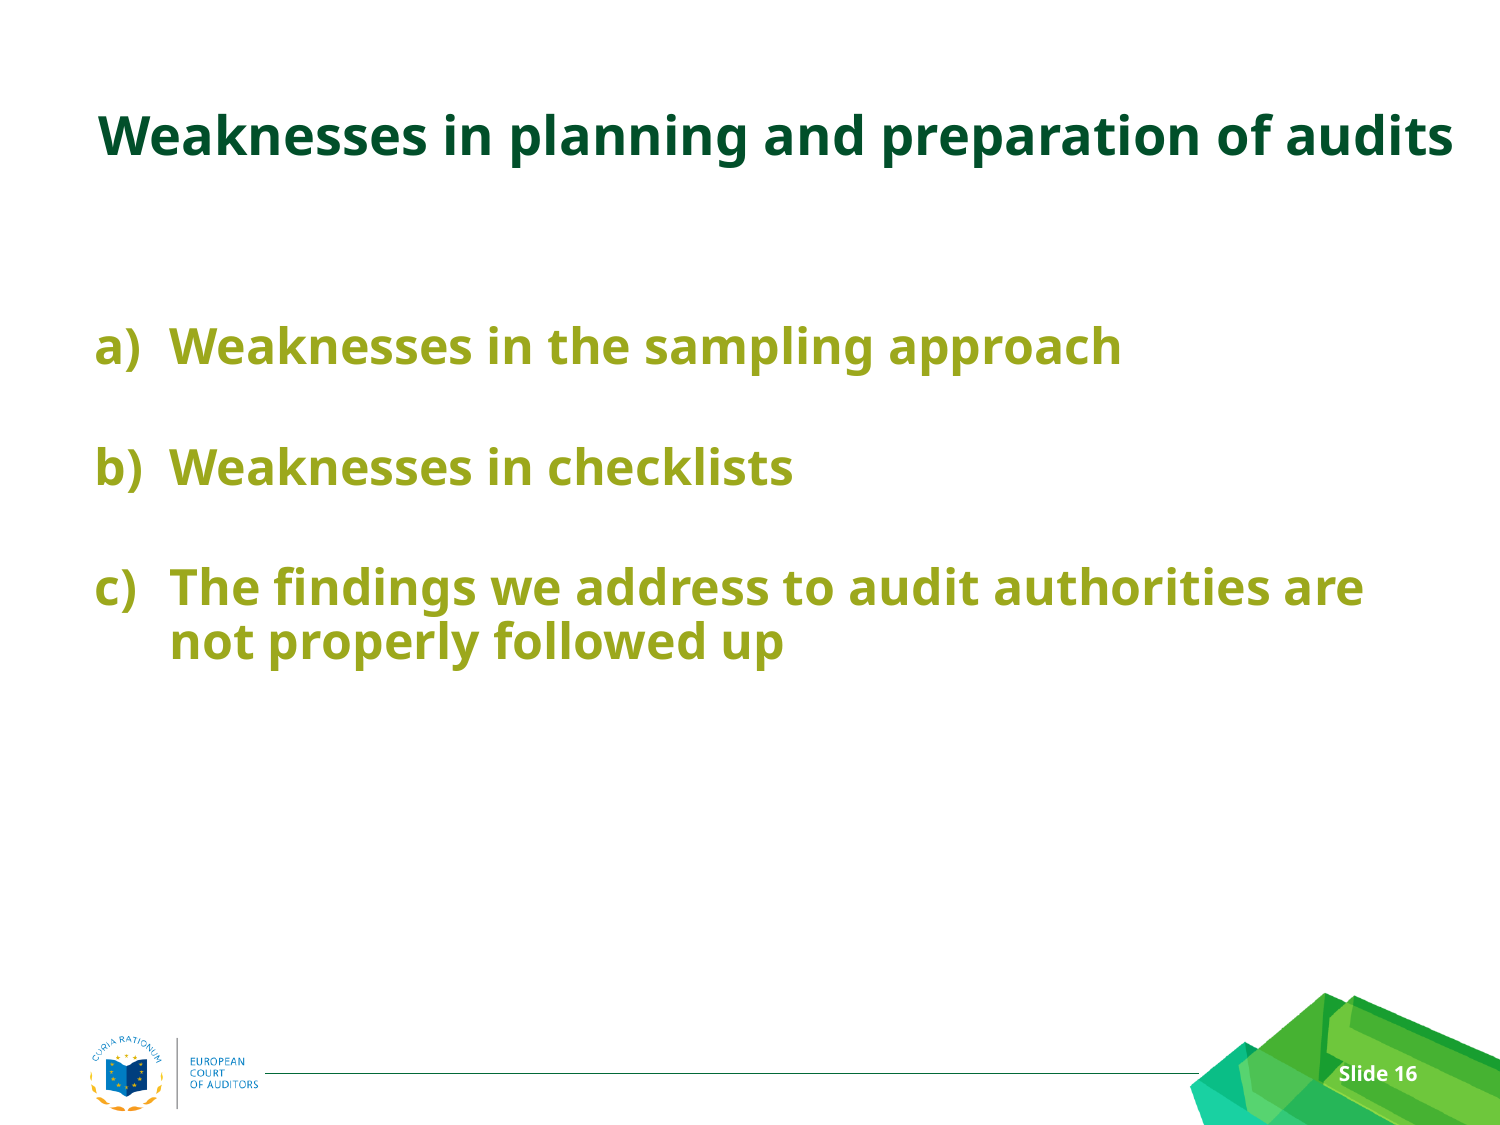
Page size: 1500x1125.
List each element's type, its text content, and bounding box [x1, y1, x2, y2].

picture [1175, 987, 1500, 1125]
slide_number Slide 16 [1122, 1053, 1418, 1096]
list Weaknesses in the sampling approach Weaknesses in checklists The findings we address to audit authorities are not properly followed up [94, 244, 1388, 1048]
title Weaknesses in planning and preparation of audits [98, 0, 1475, 168]
picture [82, 1028, 265, 1118]
